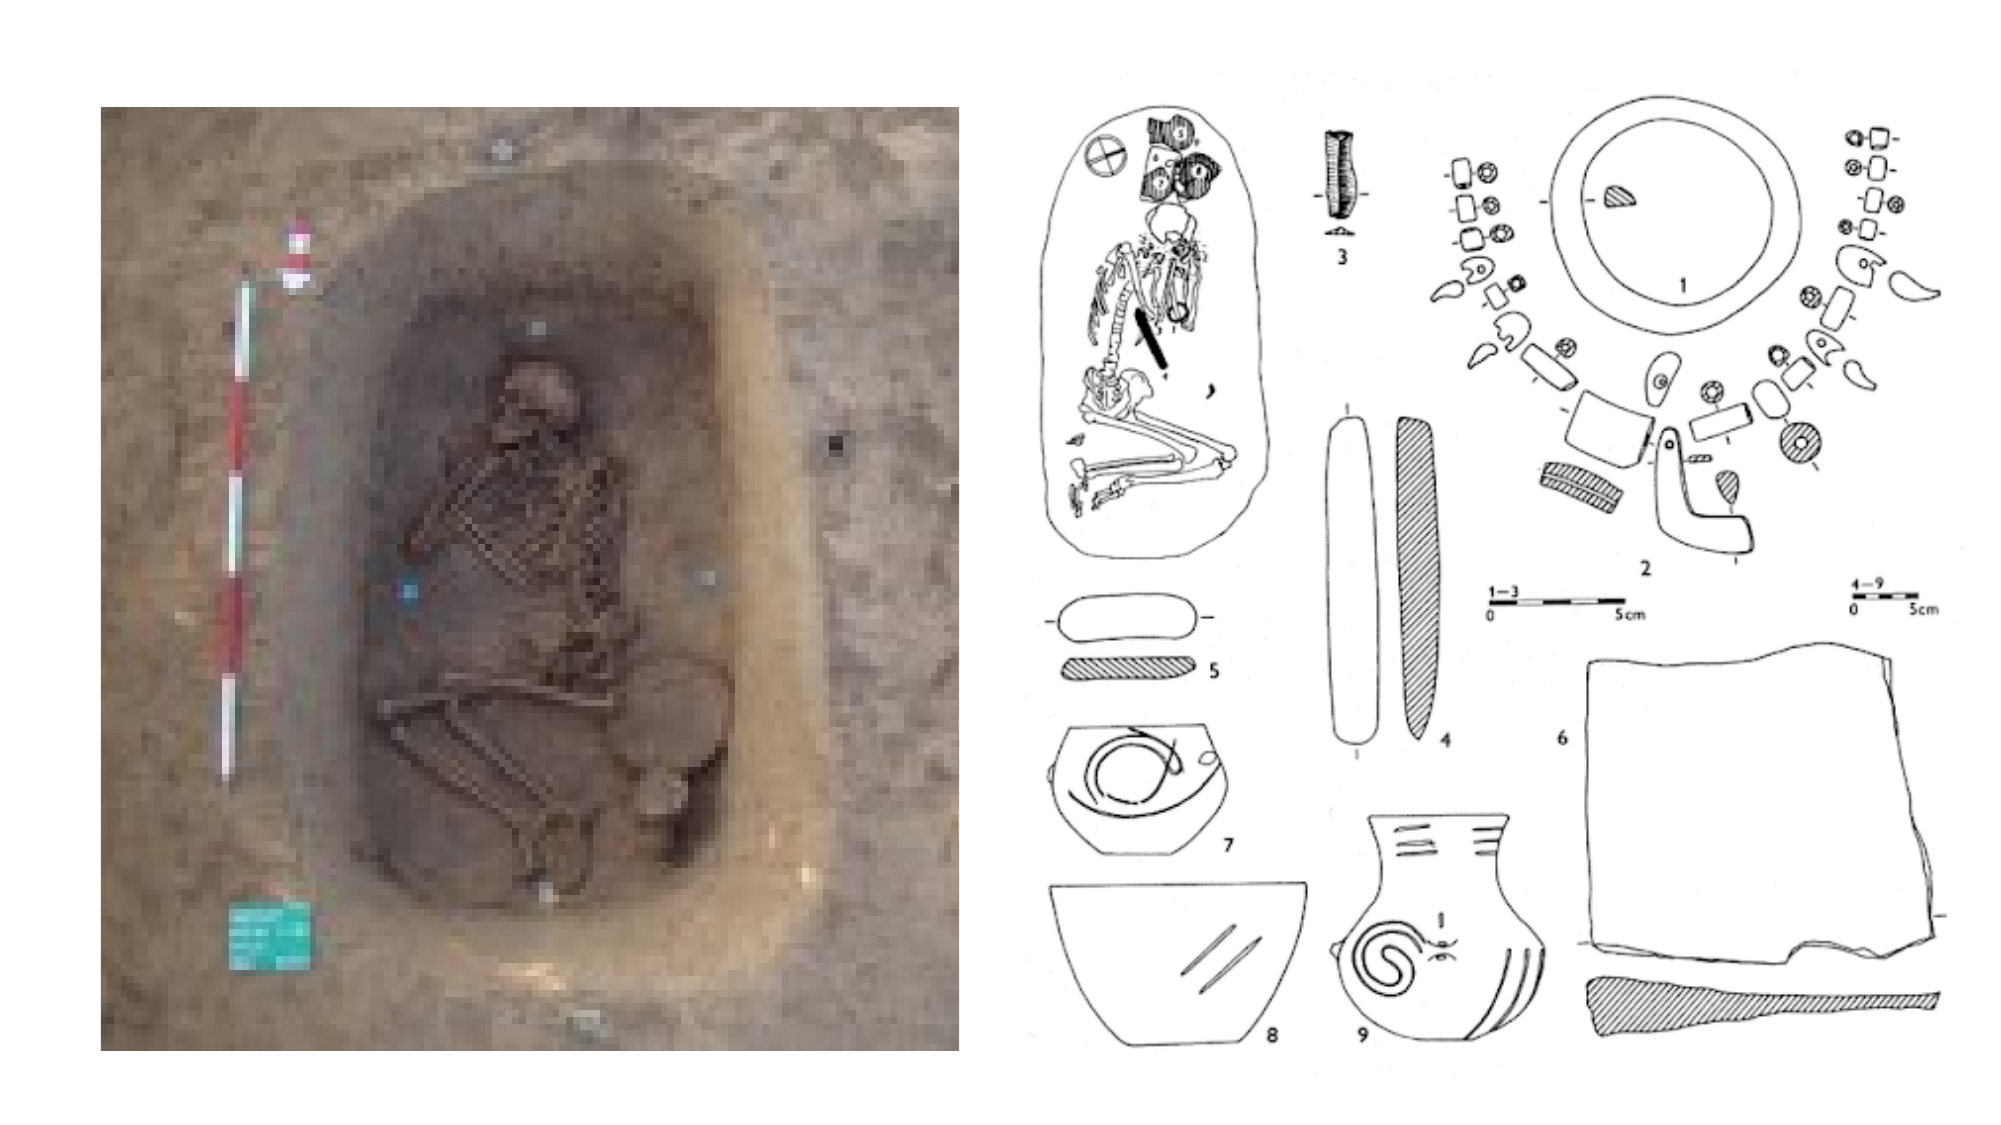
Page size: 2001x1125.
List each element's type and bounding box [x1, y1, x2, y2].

picture [100, 106, 960, 1051]
picture [1022, 71, 1963, 1084]
